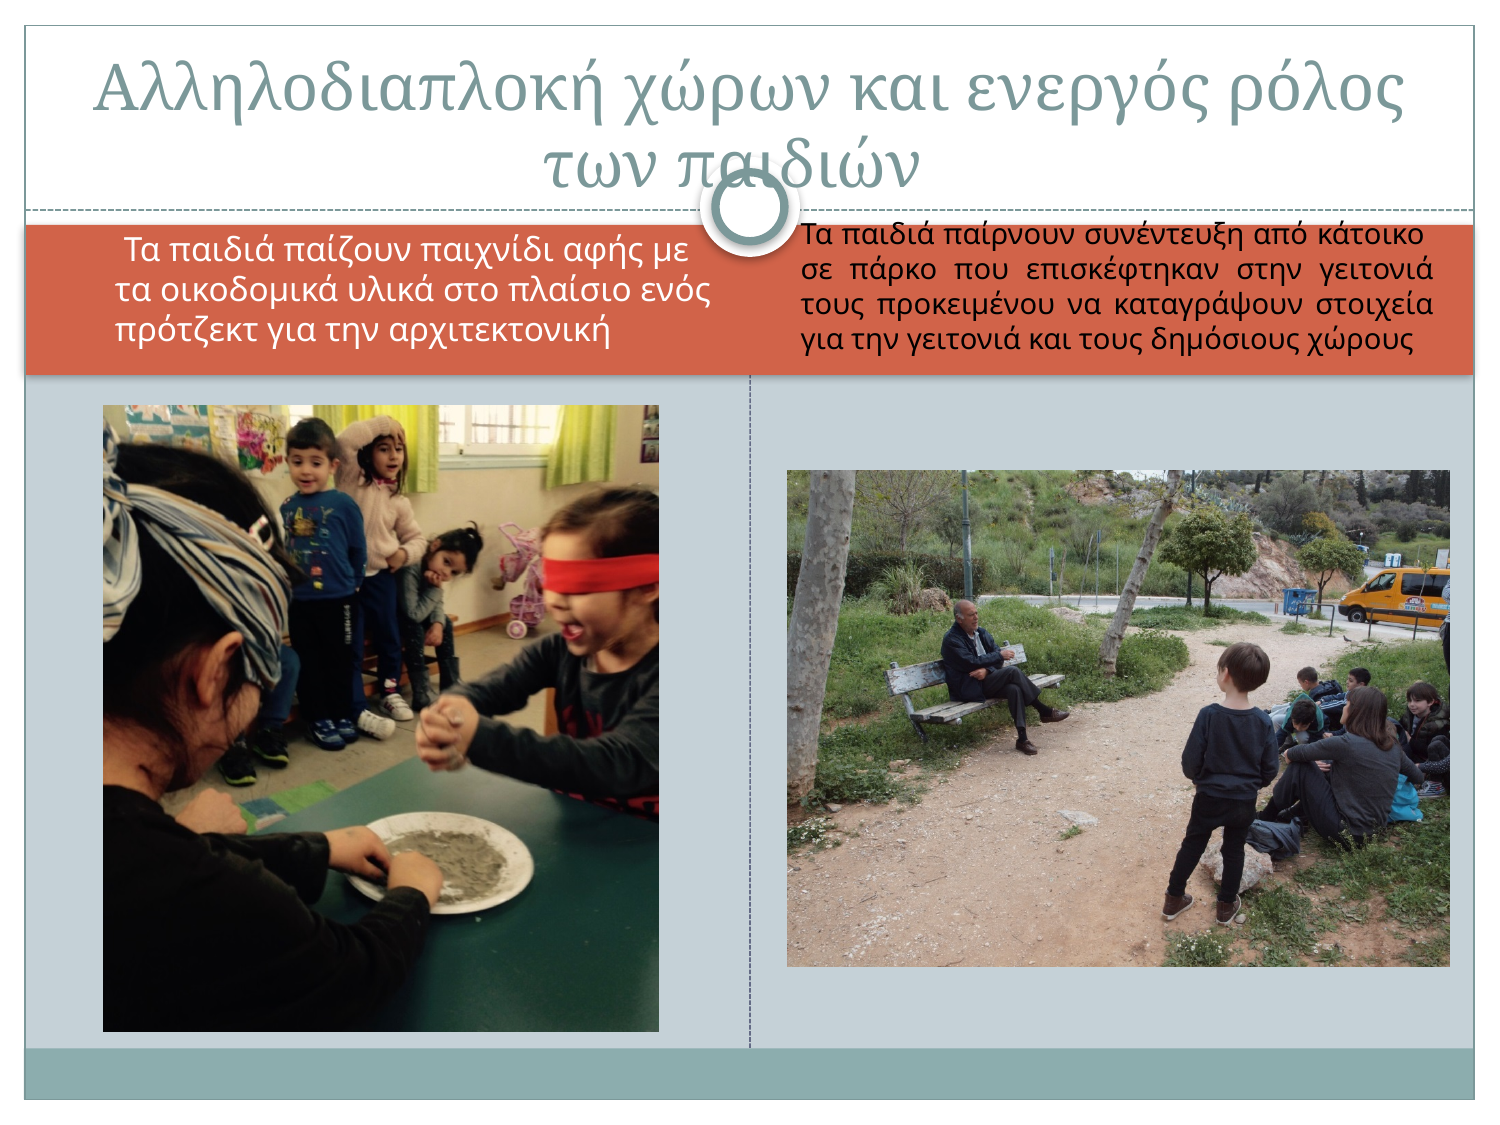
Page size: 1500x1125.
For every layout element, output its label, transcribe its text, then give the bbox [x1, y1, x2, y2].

list Τα παιδιά παίζουν παιχνίδι αφής με τα οικοδομικά υλικά στο πλαίσιο ενός πρότζεκτ για την αρχιτεκτονική [99, 219, 739, 358]
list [103, 405, 659, 1032]
title Αλληλοδιαπλοκή χώρων και ενεργός ρόλος των παιδιών [49, 37, 1450, 209]
list Τα παιδιά παίρνουν συνέντευξη από κάτοικο σε πάρκο που επισκέφτηκαν στην γειτονιά τους προκειμένου να καταγράψουν στοιχεία για την γειτονιά και τους δημόσιους χώρους [785, 249, 1450, 387]
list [787, 470, 1451, 968]
